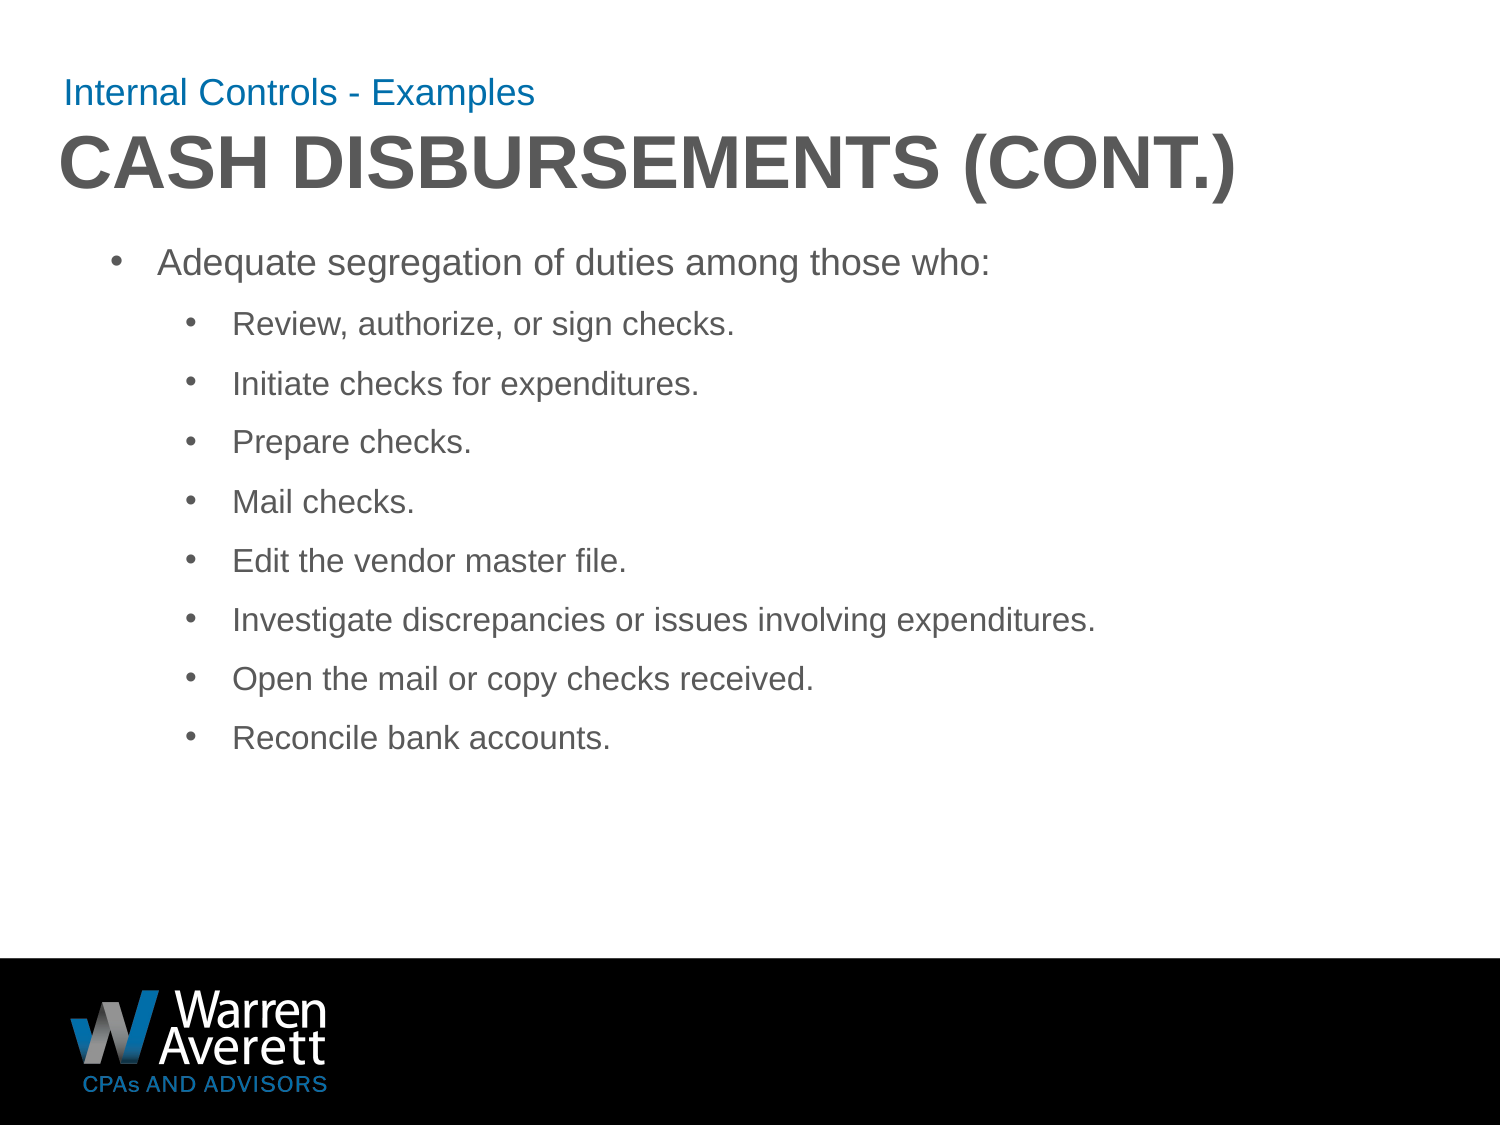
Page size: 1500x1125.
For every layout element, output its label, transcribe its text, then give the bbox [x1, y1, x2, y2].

picture [0, 0, 1500, 1125]
title Cash disbursements (Cont.) [43, 106, 1346, 231]
list Adequate segregation of duties among those who: Review, authorize, or sign checks. Initiate checks for expenditures. Prepare checks. Mail checks. Edit the vendor master file. Investigate discrepancies or issues involving expenditures. Open the mail or copy checks received. Reconcile bank accounts. [95, 230, 1409, 978]
list Internal Controls - Examples [48, 61, 615, 106]
